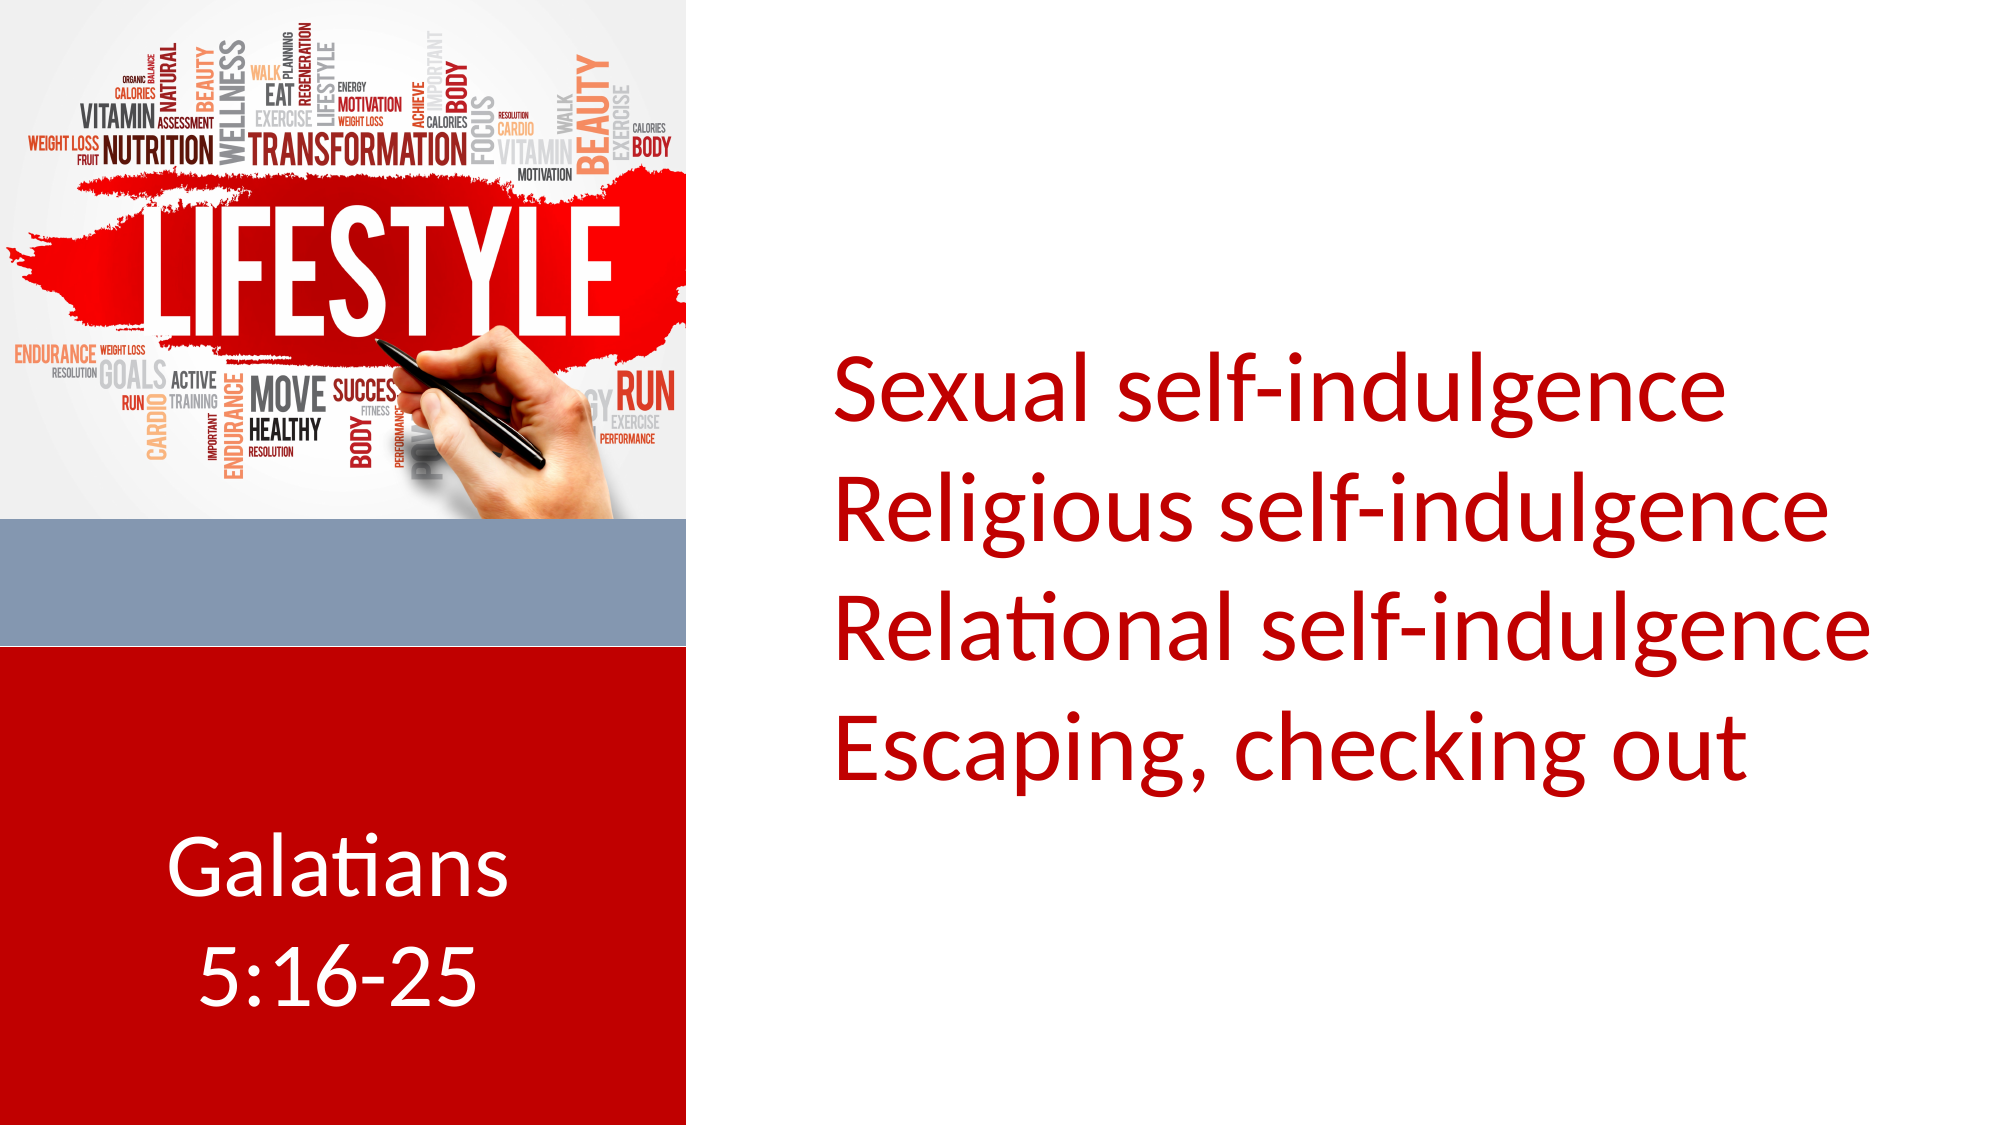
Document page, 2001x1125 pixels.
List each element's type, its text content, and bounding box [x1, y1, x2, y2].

text_box [0, 521, 686, 646]
text_box Galatians 5:16-25 [27, 797, 650, 1033]
picture [0, 0, 686, 521]
text_box [0, 647, 686, 1125]
text_box Sexual self-indulgence Religious self-indulgence Relational self-indulgence Escaping, checking out [818, 313, 1973, 929]
